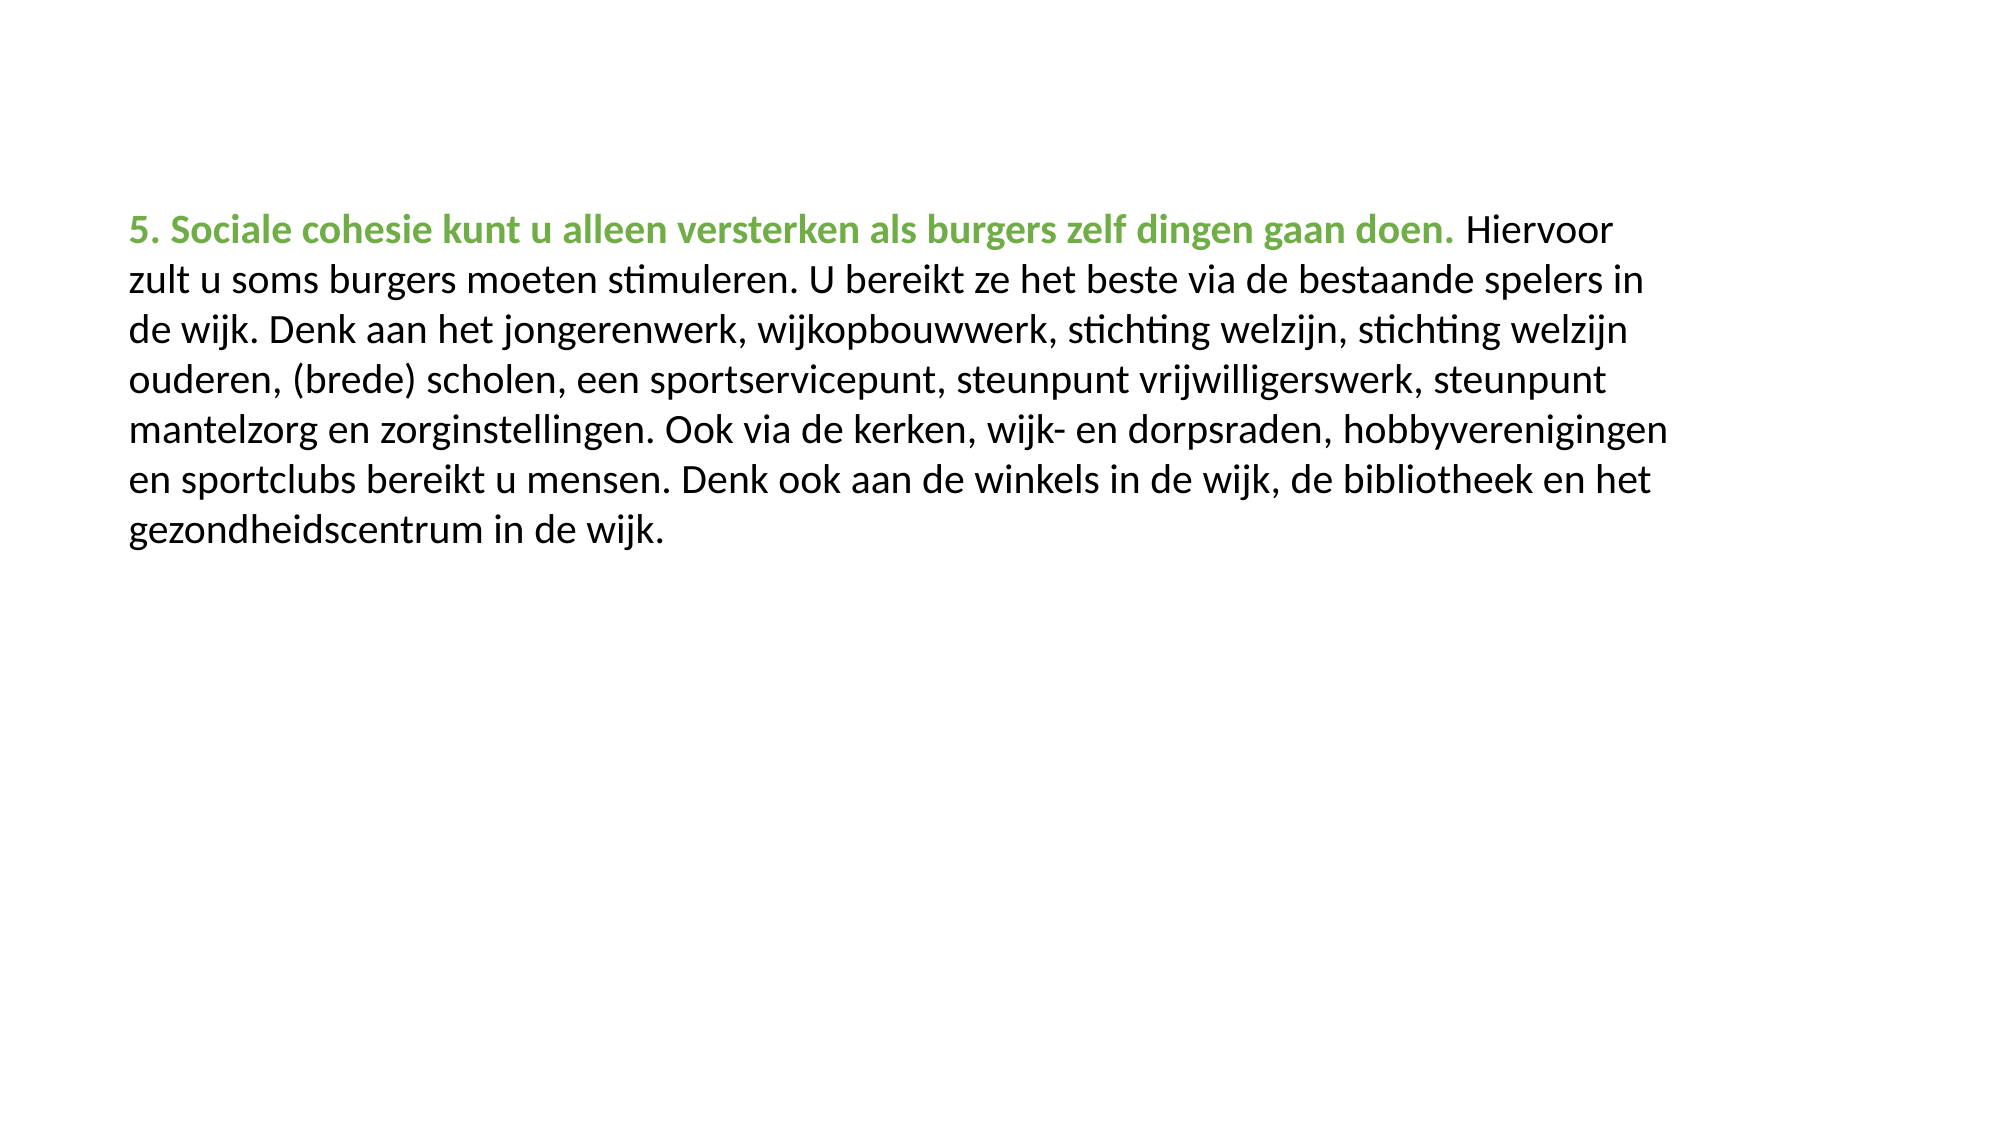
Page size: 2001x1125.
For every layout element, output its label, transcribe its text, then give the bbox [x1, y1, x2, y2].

text_box 5. Sociale cohesie kunt u alleen versterken als burgers zelf dingen gaan doen. Hiervoor zult u soms burgers moeten stimuleren. U bereikt ze het beste via de bestaande spelers in de wijk. Denk aan het jongerenwerk, wijkopbouwwerk, stichting welzijn, stichting welzijn ouderen, (brede) scholen, een sportservicepunt, steunpunt vrijwilligerswerk, steunpunt mantelzorg en zorginstellingen. Ook via de kerken, wijk- en dorpsraden, hobbyverenigingen en sportclubs bereikt u mensen. Denk ook aan de winkels in de wijk, de bibliotheek en het gezondheidscentrum in de wijk. [114, 194, 1685, 560]
